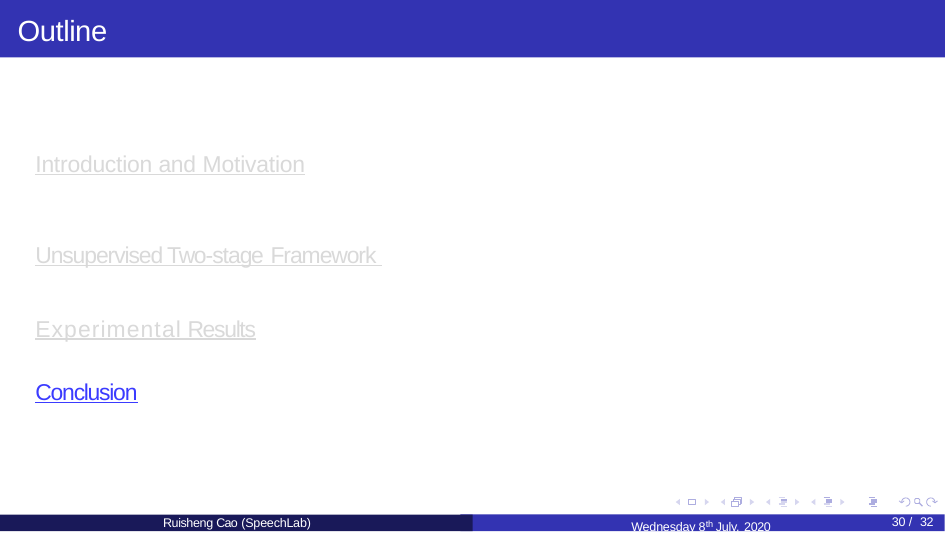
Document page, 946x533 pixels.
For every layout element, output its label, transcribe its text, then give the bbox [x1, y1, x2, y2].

text_box [473, 514, 629, 532]
title Outline [15, 9, 109, 102]
text_box [936, 514, 945, 532]
text_box Introduction and Motivation Unsupervised Two-stage Framework Experimental Results Conclusion [33, 147, 487, 406]
text_box [0, 514, 473, 532]
footer Wednesday 8th July, 2020 [629, 513, 808, 533]
text_box [808, 514, 887, 532]
slide_number Ruisheng Cao (SpeechLab) [160, 515, 320, 533]
slide_number 30 / 32 [887, 514, 936, 533]
